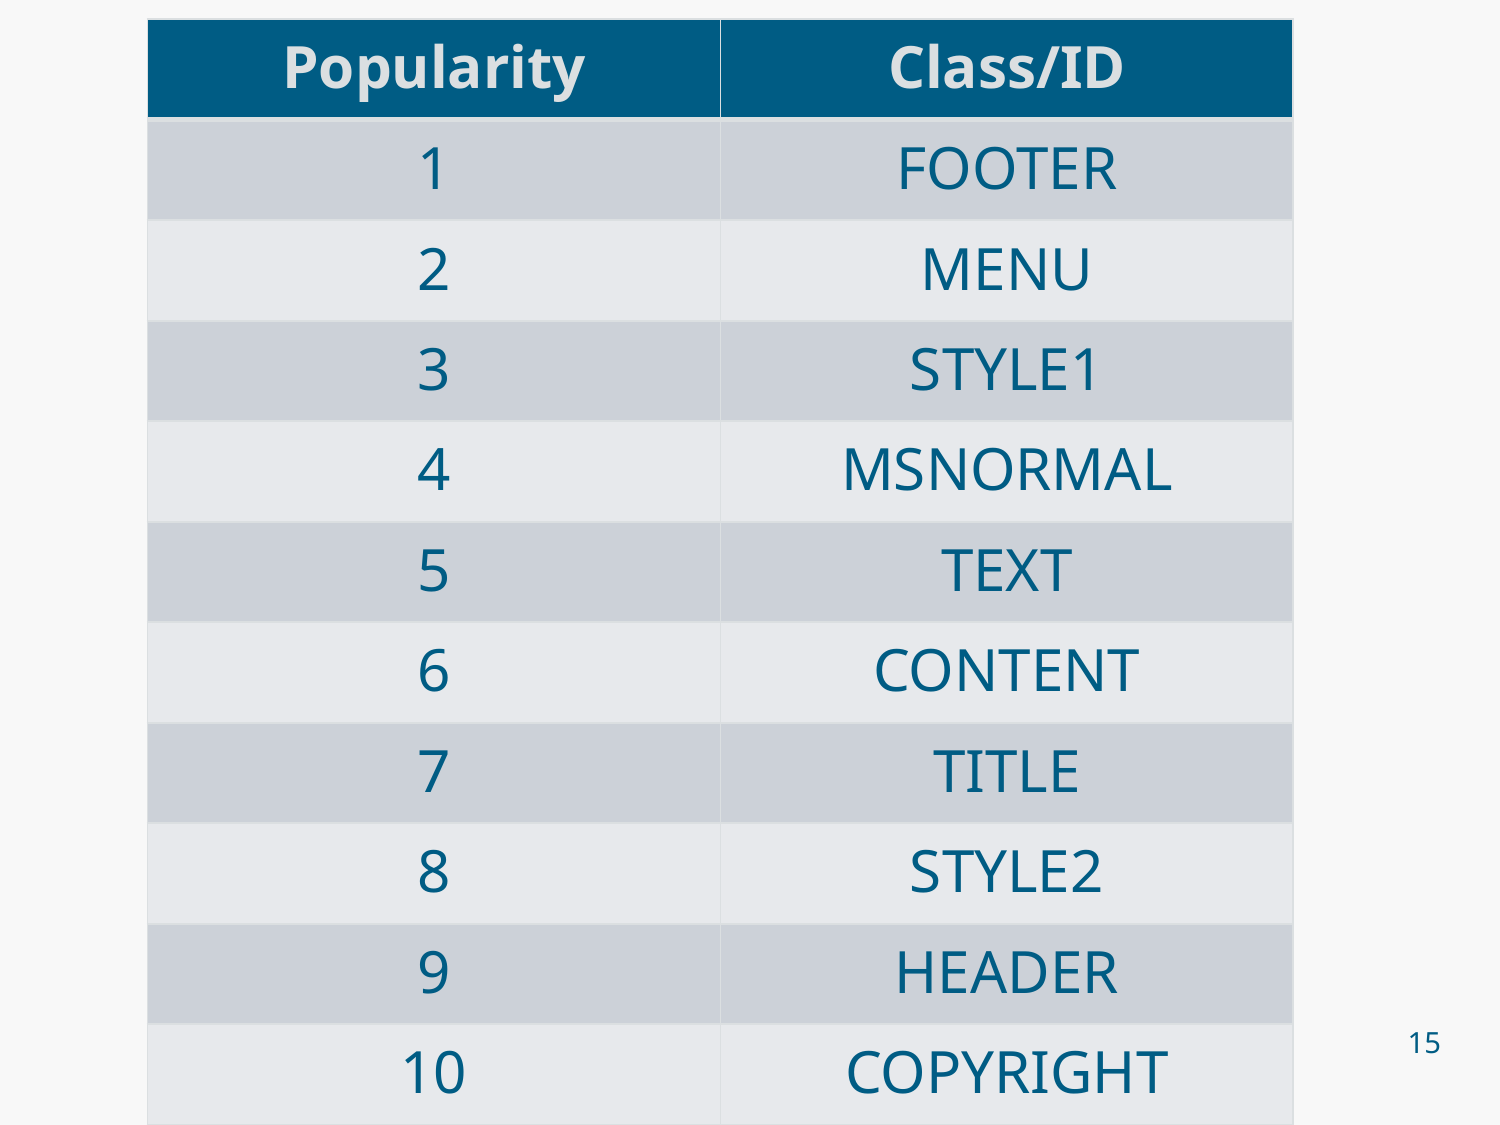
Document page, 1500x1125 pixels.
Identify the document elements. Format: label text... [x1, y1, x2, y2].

table_cell 6 [148, 623, 720, 722]
table_cell STYLE1 [721, 322, 1292, 420]
table_header Popularity [148, 20, 720, 117]
table_cell CONTENT [721, 623, 1292, 722]
table_cell 5 [148, 523, 720, 621]
table_cell MENU [721, 221, 1292, 320]
table_cell HEADER [721, 925, 1292, 1023]
table_cell 7 [148, 724, 720, 822]
table_cell 3 [148, 322, 720, 420]
table_cell STYLE2 [721, 824, 1292, 923]
table_cell TITLE [721, 724, 1292, 822]
table_cell COPYRIGHT [721, 1025, 1292, 1124]
table_cell 2 [148, 221, 720, 320]
table_cell 1 [148, 122, 720, 219]
table_cell 4 [148, 422, 720, 521]
table_header Class/ID [721, 20, 1292, 117]
slide_number 15 [1294, 1034, 1442, 1065]
table_cell FOOTER [721, 122, 1292, 219]
table_cell TEXT [721, 523, 1292, 621]
table_cell 9 [148, 925, 720, 1023]
table_cell 8 [148, 824, 720, 923]
table_cell MSNORMAL [721, 422, 1292, 521]
table_cell 10 [148, 1025, 720, 1124]
